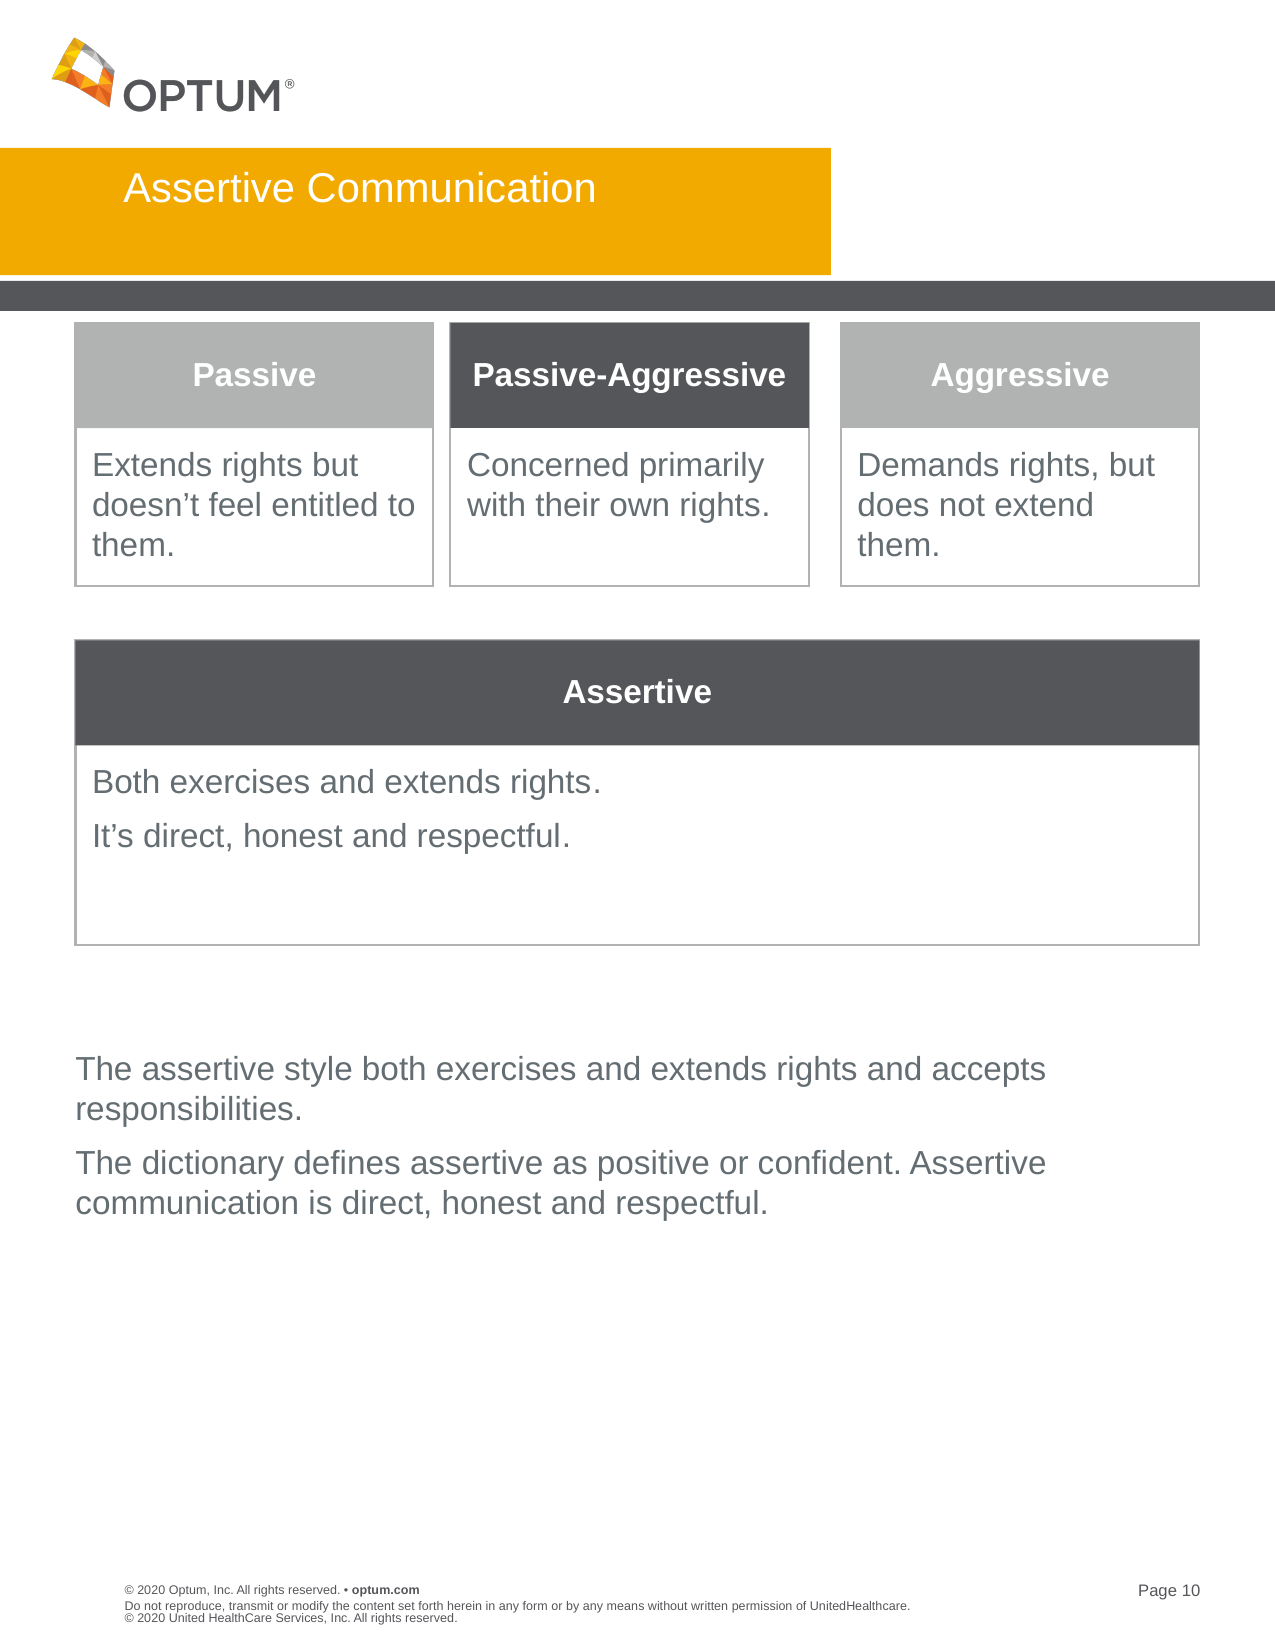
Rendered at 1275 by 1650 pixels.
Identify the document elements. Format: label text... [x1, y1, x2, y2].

footer Do not reproduce, transmit or modify the content set forth herein in any form or by any means without written permission of UnitedHealthcare. © 2020 United HealthCare Services, Inc. All rights reserved. [124, 1597, 919, 1628]
title Assertive Communication [123, 166, 799, 257]
text_box Passive [75, 323, 434, 429]
text_box Assertive [75, 640, 1200, 746]
text_box Extends rights but doesn’t feel entitled to them. [75, 429, 434, 586]
text_box Concerned primarily with their own rights. [450, 428, 809, 586]
text_box Passive-Aggressive [450, 322, 809, 428]
picture [27, 13, 319, 136]
text_box Aggressive [840, 322, 1200, 428]
text_box The assertive style both exercises and extends rights and accepts responsibilities. The dictionary defines assertive as positive or confident. Assertive communication is direct, honest and respectful. [75, 1047, 1200, 1275]
text_box Both exercises and extends rights. It’s direct, honest and respectful. [75, 746, 1200, 945]
text_box Demands rights, but does not extend them. [840, 428, 1200, 586]
